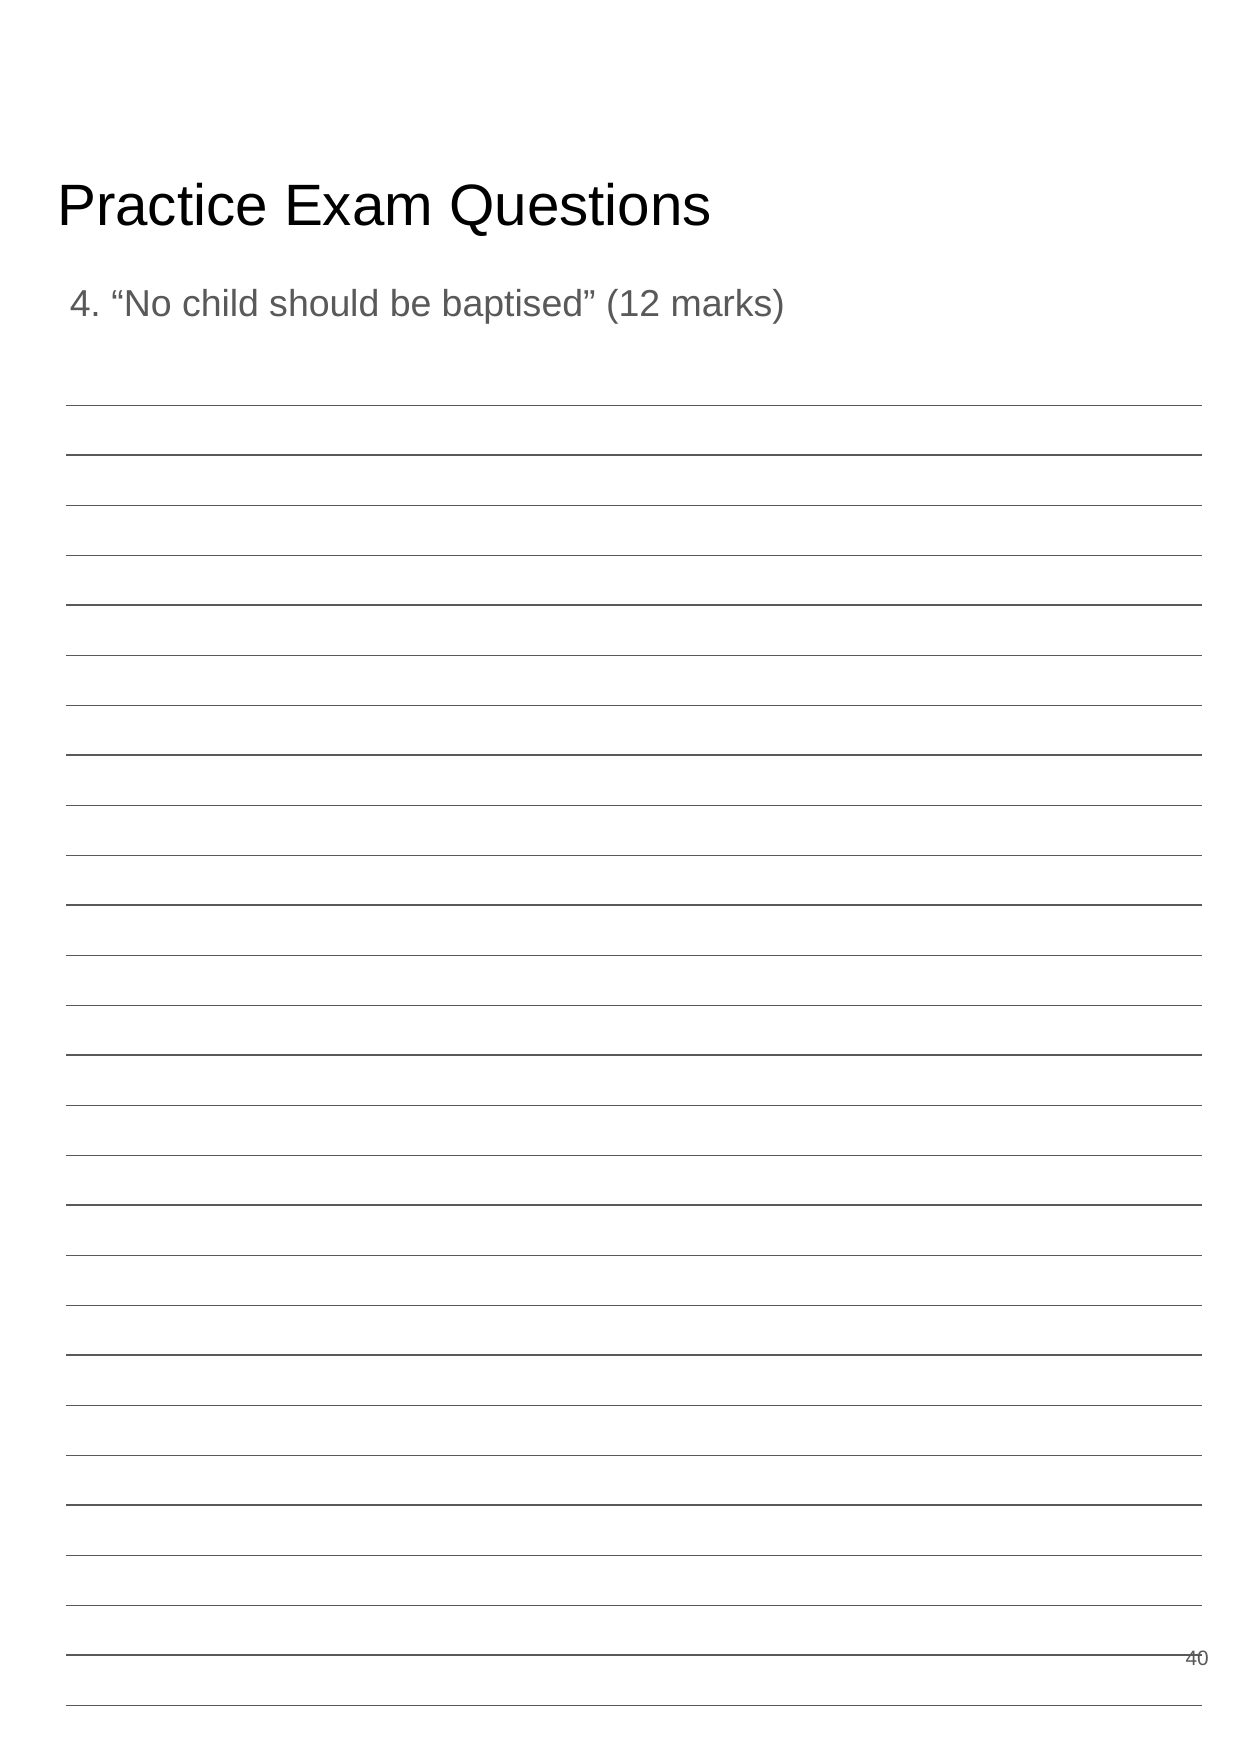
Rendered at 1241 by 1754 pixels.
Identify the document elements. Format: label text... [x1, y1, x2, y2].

list 4. “No child should be baptised” (12 marks) [54, 257, 1211, 1006]
title Practice Exam Questions [42, 151, 1198, 258]
slide_number 40 [1149, 1590, 1224, 1725]
